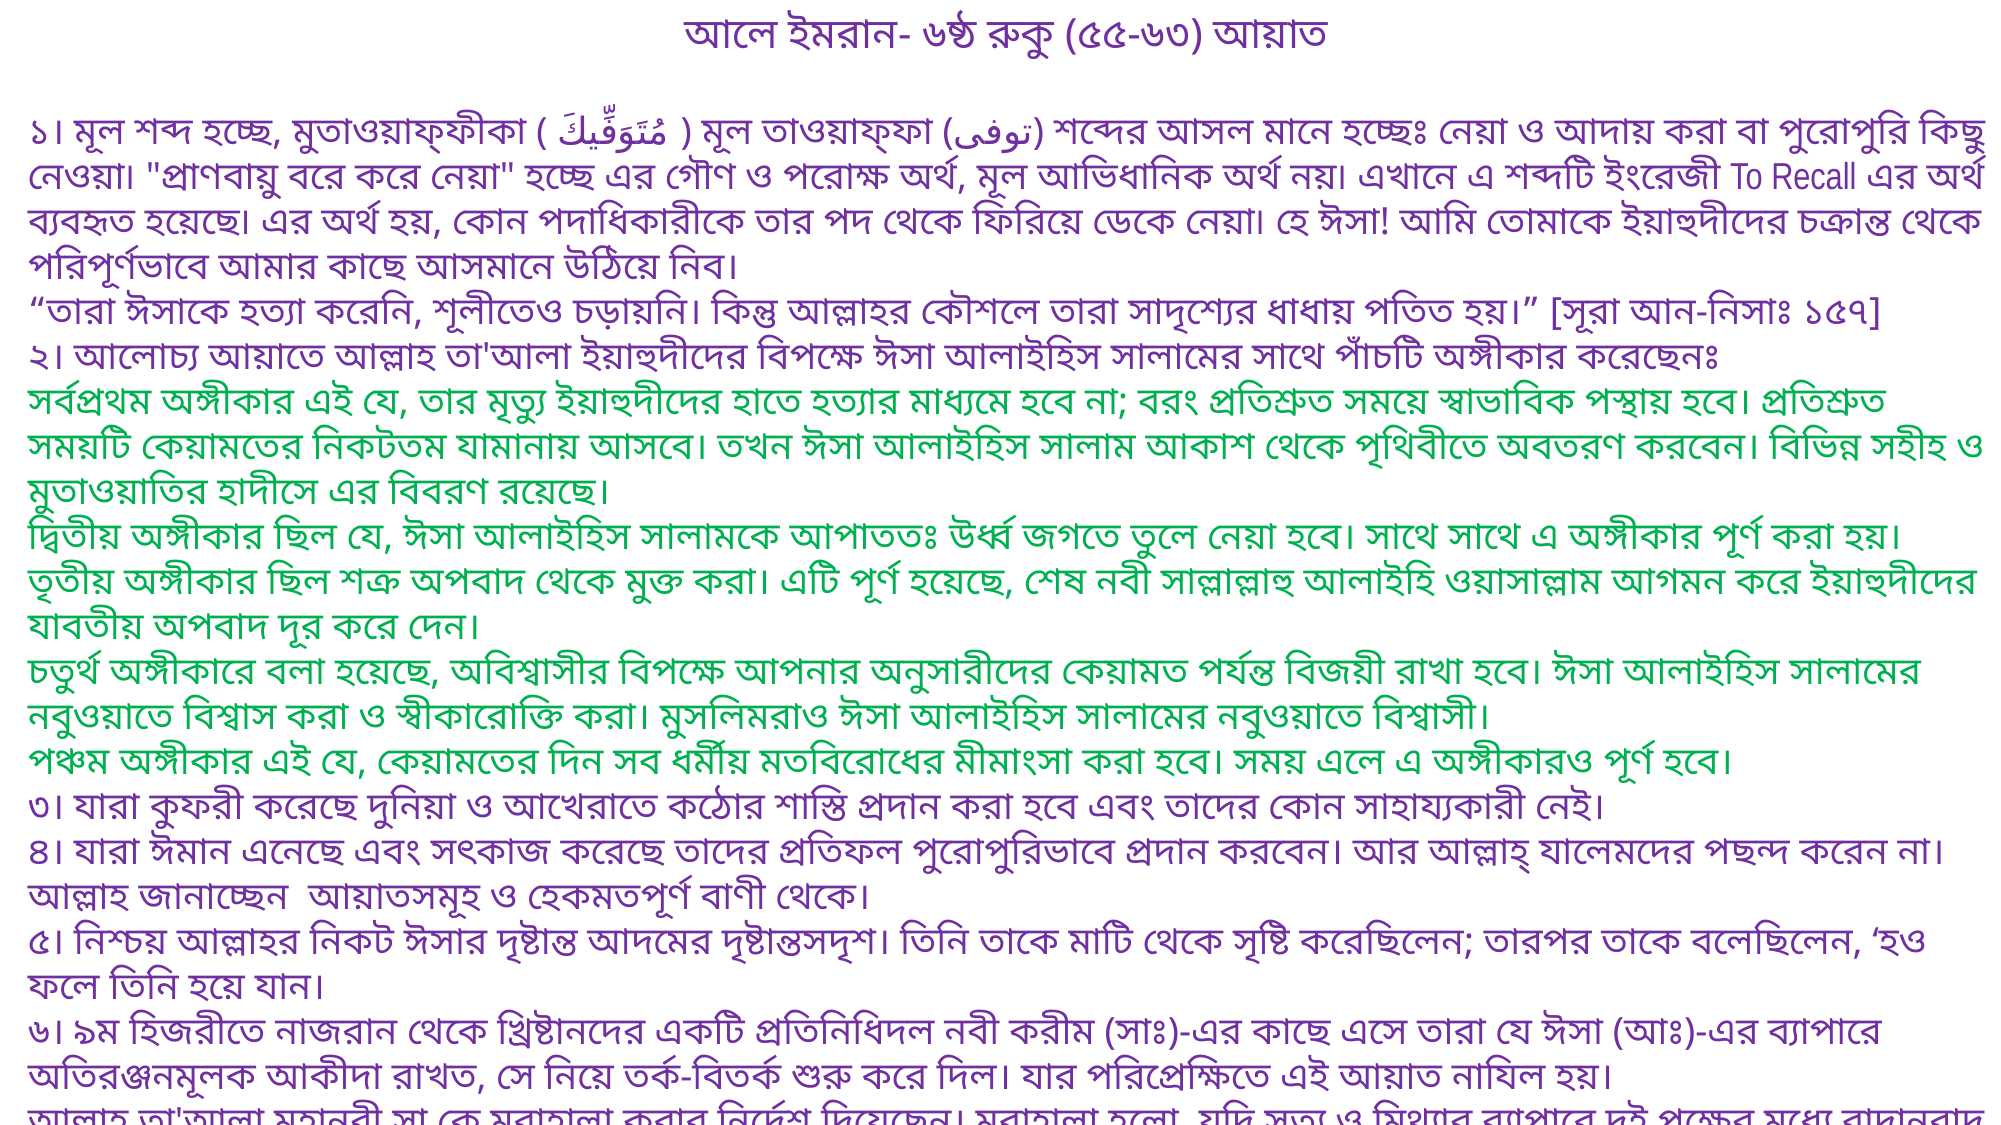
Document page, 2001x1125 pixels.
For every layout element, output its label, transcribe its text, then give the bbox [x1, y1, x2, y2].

text_box আলে ইমরান- ৬ষ্ঠ রুকু (৫৫-৬৩) আয়াত ১। মূল শব্দ হচ্ছে, মুতাওয়াফ্ফীকা ( مُتَوَفِّيكَ ) মূল তাওয়াফ্ফা (توفى) শব্দের আসল মানে হচ্ছেঃ নেয়া ও আদায় করা বা পুরোপুরি কিছু নেওয়া৷ "প্রাণবায়ু বরে করে নেয়া" হচ্ছে এর গৌণ ও পরোক্ষ অর্থ, মূল আভিধানিক অর্থ নয়৷ এখানে এ শব্দটি ইংরেজী To Recall এর অর্থ ব্যবহৃত হয়েছে৷ এর অর্থ হয়, কোন পদাধিকারীকে তার পদ থেকে ফিরিয়ে ডেকে নেয়া৷ হে ঈসা! আমি তোমাকে ইয়াহুদীদের চক্রান্ত থেকে পরিপূর্ণভাবে আমার কাছে আসমানে উঠিয়ে নিব। “তারা ঈসাকে হত্যা করেনি, শূলীতেও চড়ায়নি। কিন্তু আল্লাহর কৌশলে তারা সাদৃশ্যের ধাধায় পতিত হয়।” [সূরা আন-নিসাঃ ১৫৭] ২। আলোচ্য আয়াতে আল্লাহ তা'আলা ইয়াহুদীদের বিপক্ষে ঈসা আলাইহিস সালামের সাথে পাঁচটি অঙ্গীকার করেছেনঃ সর্বপ্রথম অঙ্গীকার এই যে, তার মৃত্যু ইয়াহুদীদের হাতে হত্যার মাধ্যমে হবে না; বরং প্রতিশ্রুত সময়ে স্বাভাবিক পস্থায় হবে। প্রতিশ্রুত সময়টি কেয়ামতের নিকটতম যামানায় আসবে। তখন ঈসা আলাইহিস সালাম আকাশ থেকে পৃথিবীতে অবতরণ করবেন। বিভিন্ন সহীহ ও মুতাওয়াতির হাদীসে এর বিবরণ রয়েছে। দ্বিতীয় অঙ্গীকার ছিল যে, ঈসা আলাইহিস সালামকে আপাততঃ উর্ধ্ব জগতে তুলে নেয়া হবে। সাথে সাথে এ অঙ্গীকার পূর্ণ করা হয়। তৃতীয় অঙ্গীকার ছিল শক্র অপবাদ থেকে মুক্ত করা। এটি পূর্ণ হয়েছে, শেষ নবী সাল্লাল্লাহু আলাইহি ওয়াসাল্লাম আগমন করে ইয়াহুদীদের যাবতীয় অপবাদ দূর করে দেন। চতুর্থ অঙ্গীকারে বলা হয়েছে, অবিশ্বাসীর বিপক্ষে আপনার অনুসারীদের কেয়ামত পর্যন্ত বিজয়ী রাখা হবে। ঈসা আলাইহিস সালামের নবুওয়াতে বিশ্বাস করা ও স্বীকারোক্তি করা। মুসলিমরাও ঈসা আলাইহিস সালামের নবুওয়াতে বিশ্বাসী। পঞ্চম অঙ্গীকার এই যে, কেয়ামতের দিন সব ধর্মীয় মতবিরোধের মীমাংসা করা হবে। সময় এলে এ অঙ্গীকারও পূর্ণ হবে। ৩। যারা কুফরী করেছে দুনিয়া ও আখেরাতে কঠোর শাস্তি প্রদান করা হবে এবং তাদের কোন সাহায্যকারী নেই। ৪। যারা ঈমান এনেছে এবং সৎকাজ করেছে তাদের প্রতিফল পুরোপুরিভাবে প্রদান করবেন। আর আল্লাহ্‌ যালেমদের পছন্দ করেন না।আল্লাহ জানাচ্ছেন আয়াতসমূহ ও হেকমতপূর্ণ বাণী থেকে। ৫। নিশ্চয় আল্লাহর নিকট ঈসার দৃষ্টান্ত আদমের দৃষ্টান্তসদৃশ। তিনি তাকে মাটি থেকে সৃষ্টি করেছিলেন; তারপর তাকে বলেছিলেন, ‘হও ফলে তিনি হয়ে যান। ৬। ৯ম হিজরীতে নাজরান থেকে খ্রিষ্টানদের একটি প্রতিনিধিদল নবী করীম (সাঃ)-এর কাছে এসে তারা যে ঈসা (আঃ)-এর ব্যাপারে অতিরঞ্জনমূলক আকীদা রাখত, সে নিয়ে তর্ক-বিতর্ক শুরু করে দিল। যার পরিপ্রেক্ষিতে এই আয়াত নাযিল হয়। আল্লাহ্ তা'আলা মহানবী সা কে মুবাহালা করার নির্দেশ দিয়েছেন। মুবাহালা হলো, যদি সত্য ও মিথ্যার ব্যাপারে দুই পক্ষের মধ্যে বাদানুবাদ হয় এবং যুক্তিতর্কে মীমাংসা না হয়, তবে তারা সকলে মিলে আল্লাহর কাছে প্রার্থনা করবে, যে পক্ষ এ ব্যাপারে মিথ্যাবাদী, সে যেন ধ্বংসপ্রাপ্ত হয় এবং আল্লাহর লানতের অধিকারী হয়। মূলত: লা'নত অর্থ আল্লাহর রহমত থেকে দূরে সরে পড়া মানেই আল্লাহর ক্রোধে পড়া। আল্লাহর পরিচয়ঃ আল্লাহ ছাড়া অন্য কোন হক ইলাহ নেই। তিনি তো পরম পরাক্রমশালী, প্রজ্ঞাময়। [13, 0, 2000, 1125]
